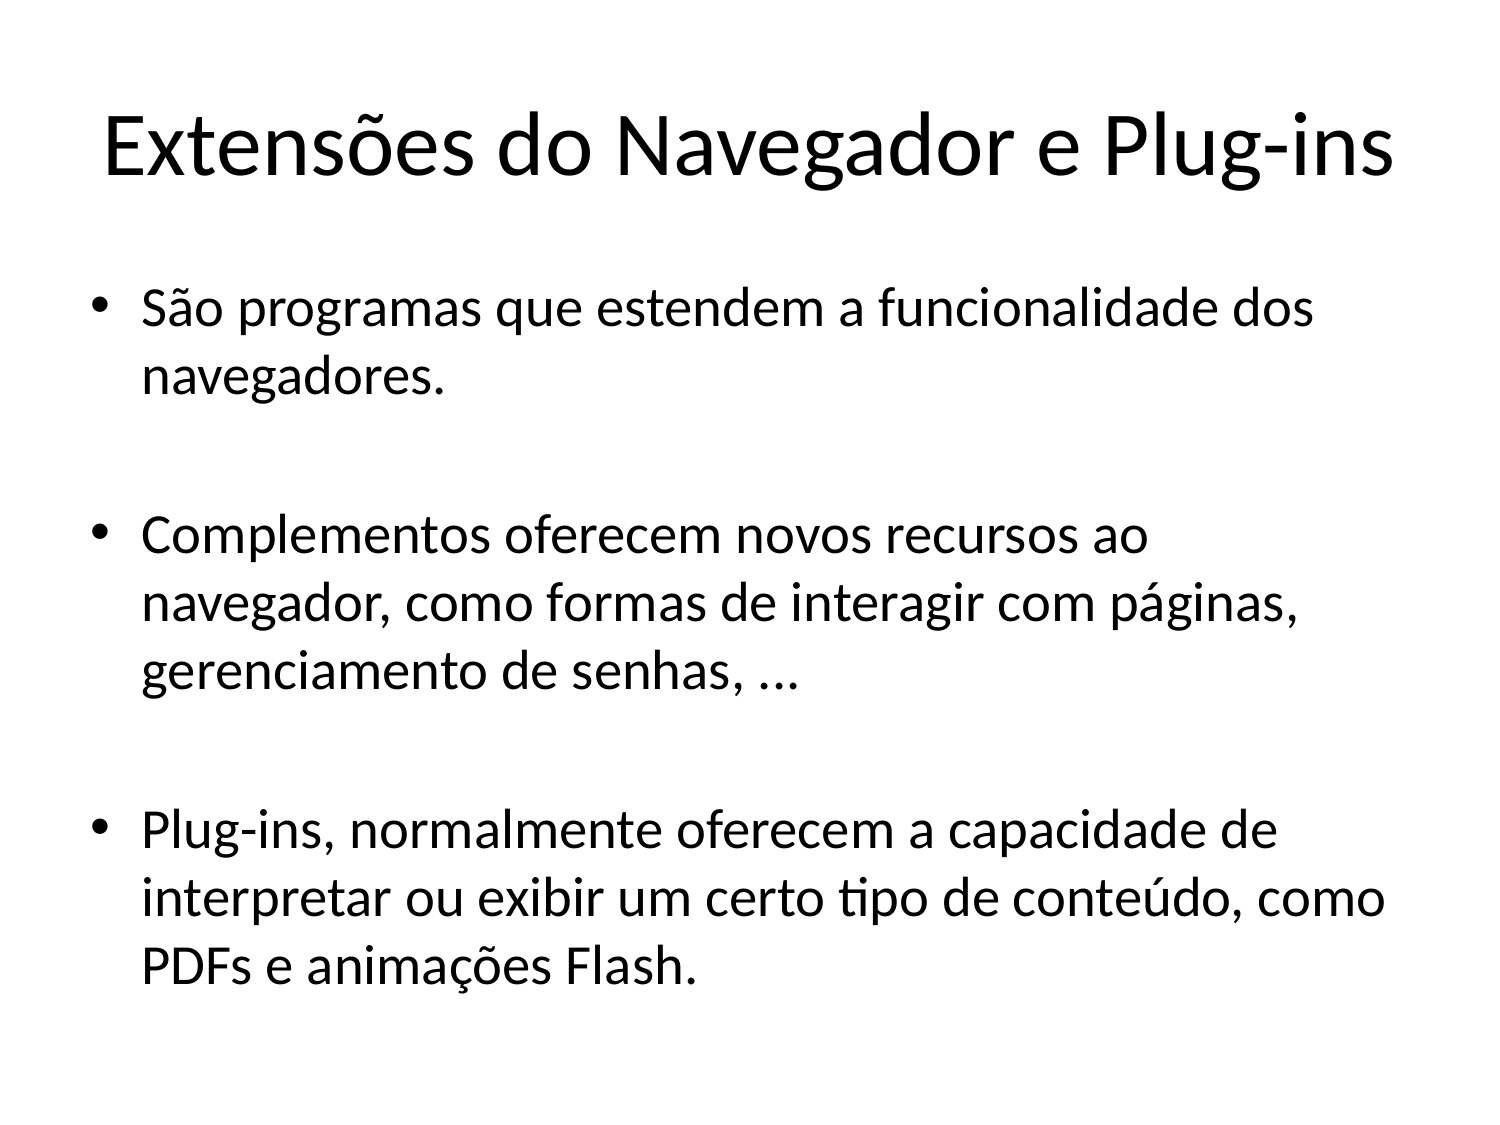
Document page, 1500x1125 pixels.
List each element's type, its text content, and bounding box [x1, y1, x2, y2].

title Extensões do Navegador e Plug-ins [75, 45, 1425, 233]
list São programas que estendem a funcionalidade dos navegadores. Complementos oferecem novos recursos ao navegador, como formas de interagir com páginas, gerenciamento de senhas, ... Plug-ins, normalmente oferecem a capacidade de interpretar ou exibir um certo tipo de conteúdo, como PDFs e animações Flash. [75, 262, 1425, 1005]
